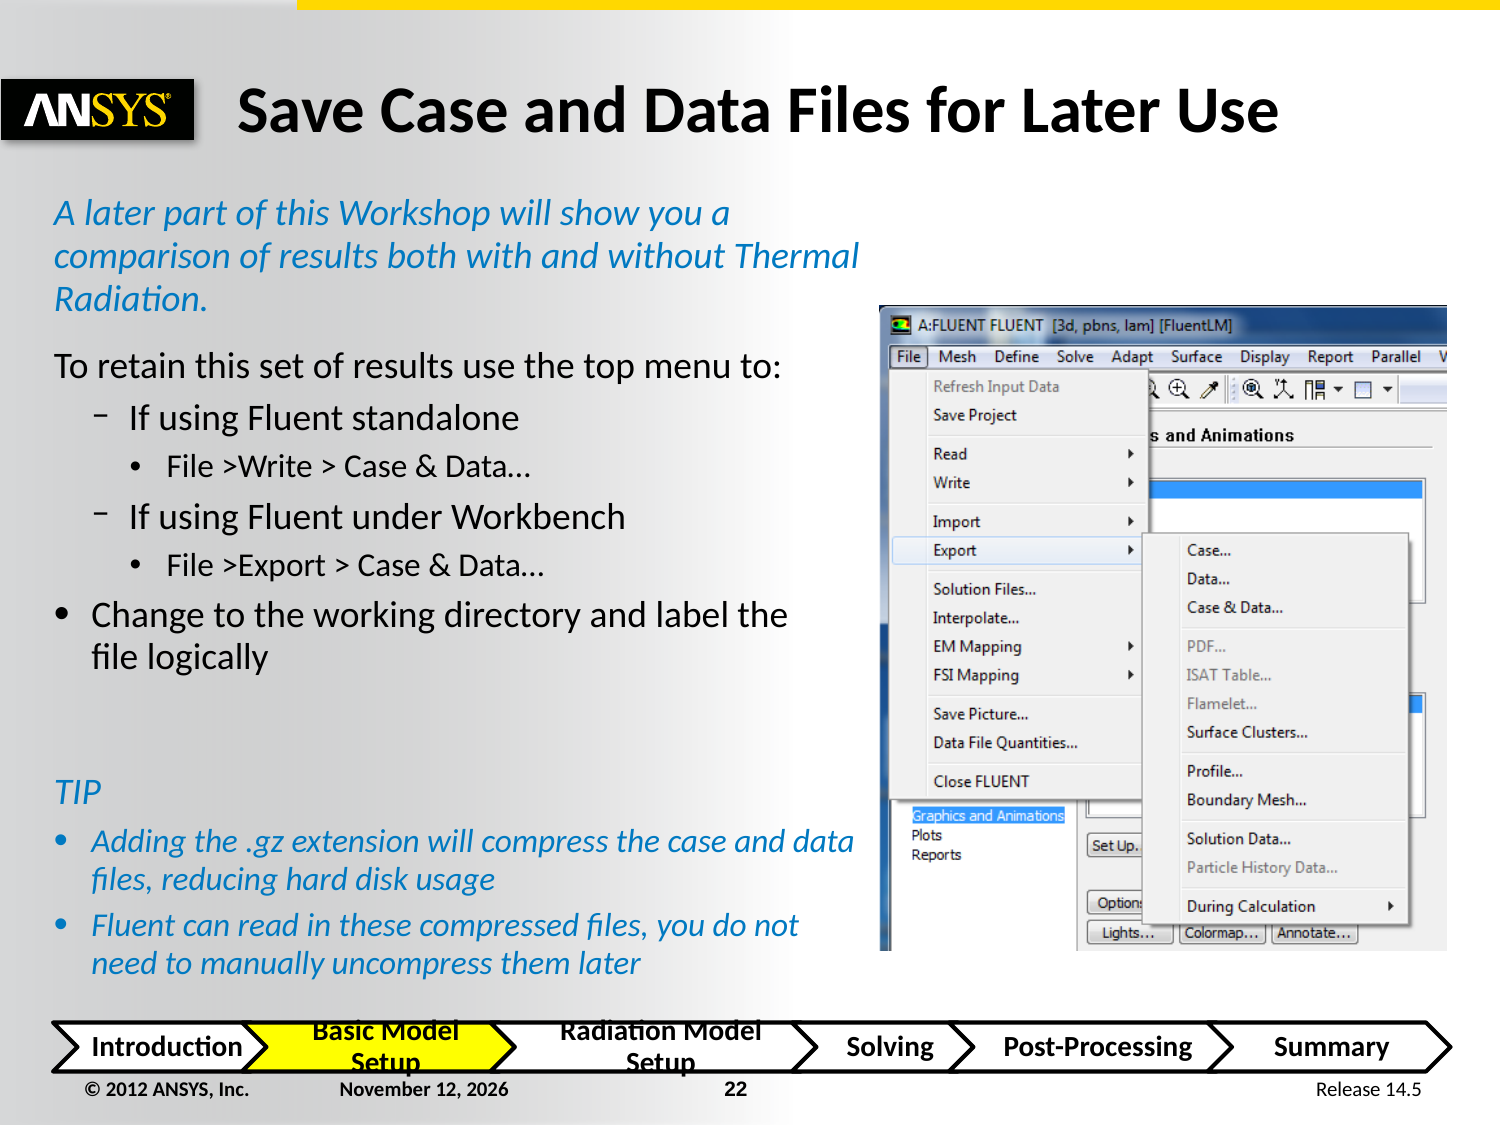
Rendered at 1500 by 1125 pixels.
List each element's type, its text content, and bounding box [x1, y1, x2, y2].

title Save Case and Data Files for Later Use [237, 74, 1407, 155]
list A later part of this Workshop will show you a comparison of results both with and without Thermal Radiation. To retain this set of results use the top menu to: If using Fluent standalone File >Write > Case & Data… If using Fluent under Workbench File >Export > Case & Data… Change to the working directory and label the file logically TIP Adding the .gz extension will compress the case and data files, reducing hard disk usage Fluent can read in these compressed files, you do not need to manually uncompress them later [53, 191, 862, 1002]
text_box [52, 1022, 1451, 1072]
picture [879, 305, 1448, 951]
